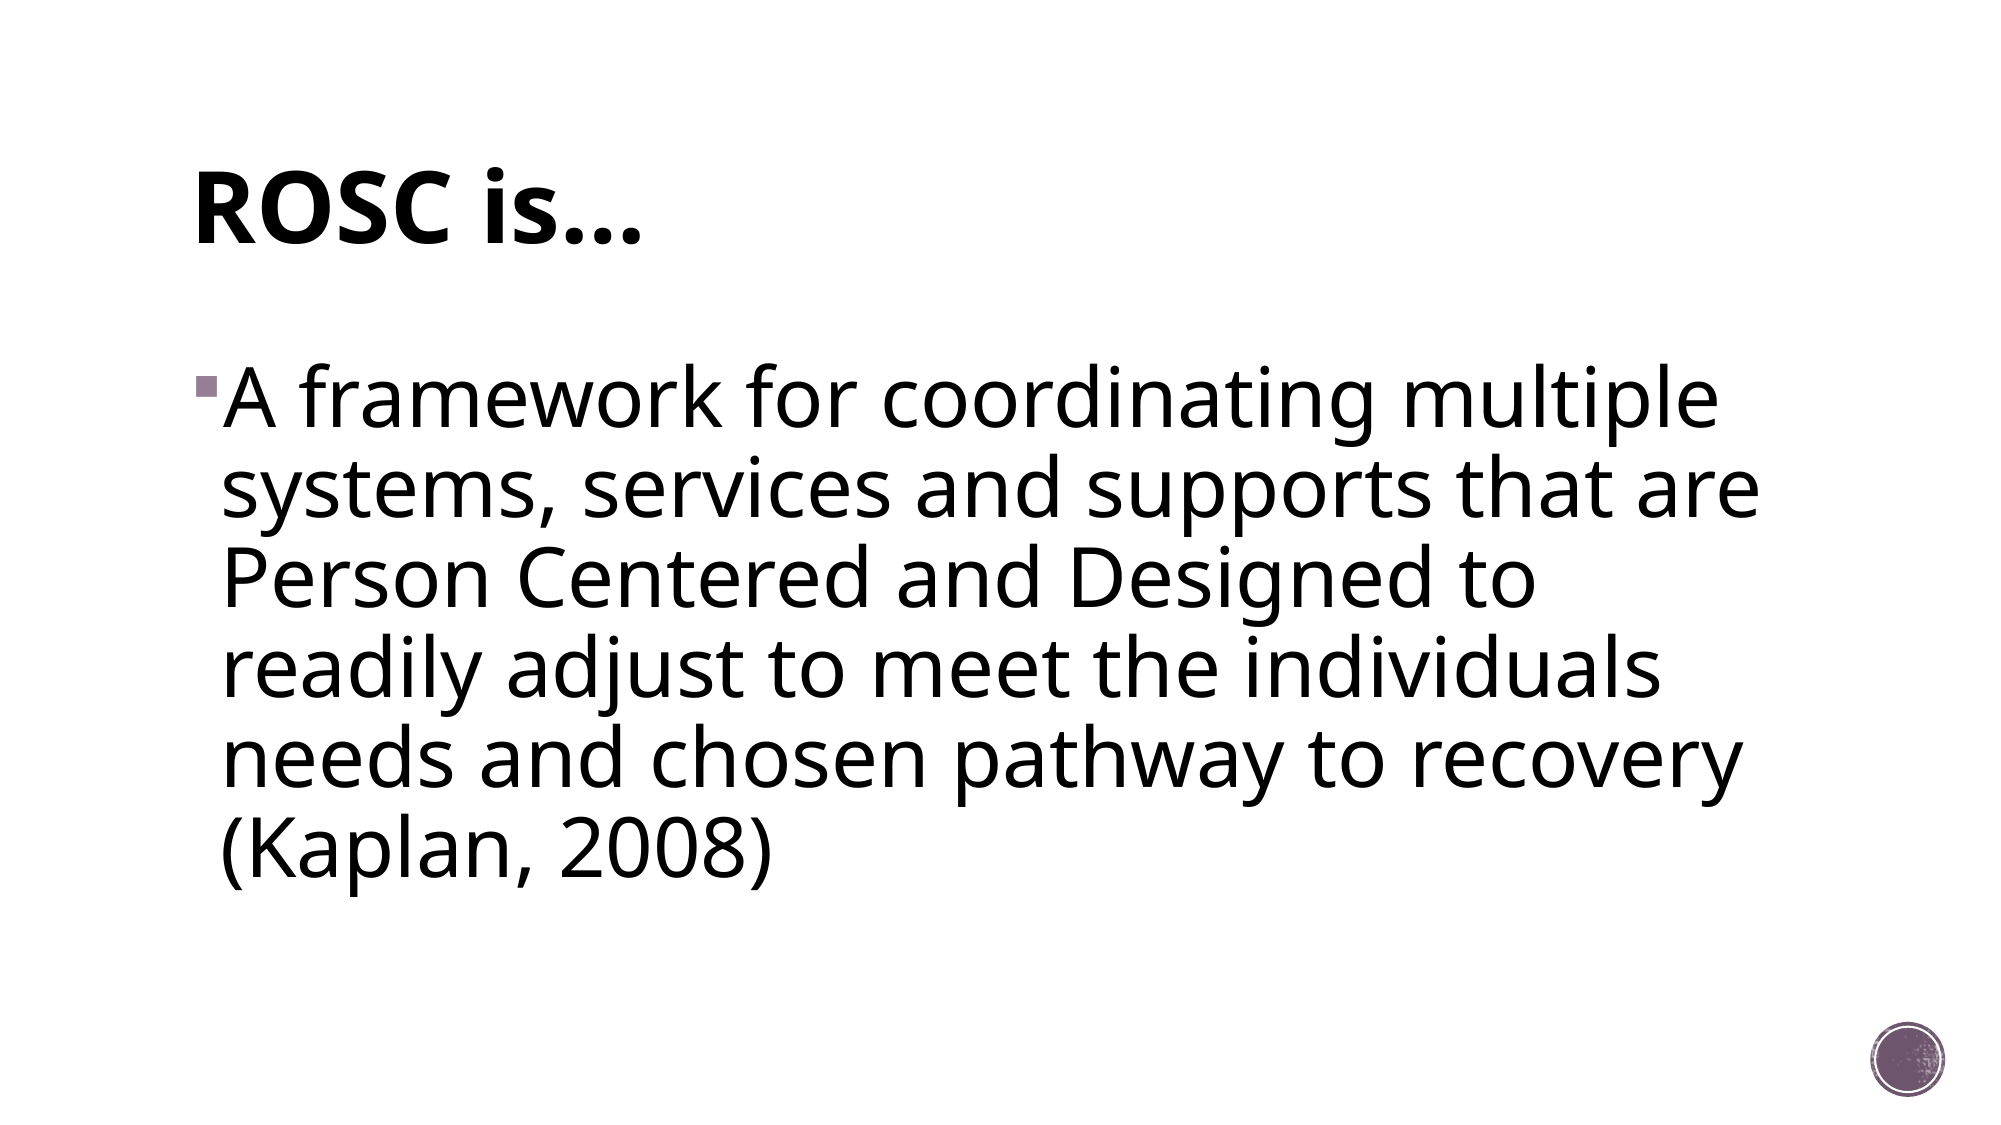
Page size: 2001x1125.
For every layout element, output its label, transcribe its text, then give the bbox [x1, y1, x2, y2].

title ROSC is… [175, 79, 1826, 344]
list A framework for coordinating multiple systems, services and supports that are Person Centered and Designed to readily adjust to meet the individuals needs and chosen pathway to recovery (Kaplan, 2008) [175, 348, 1826, 1013]
